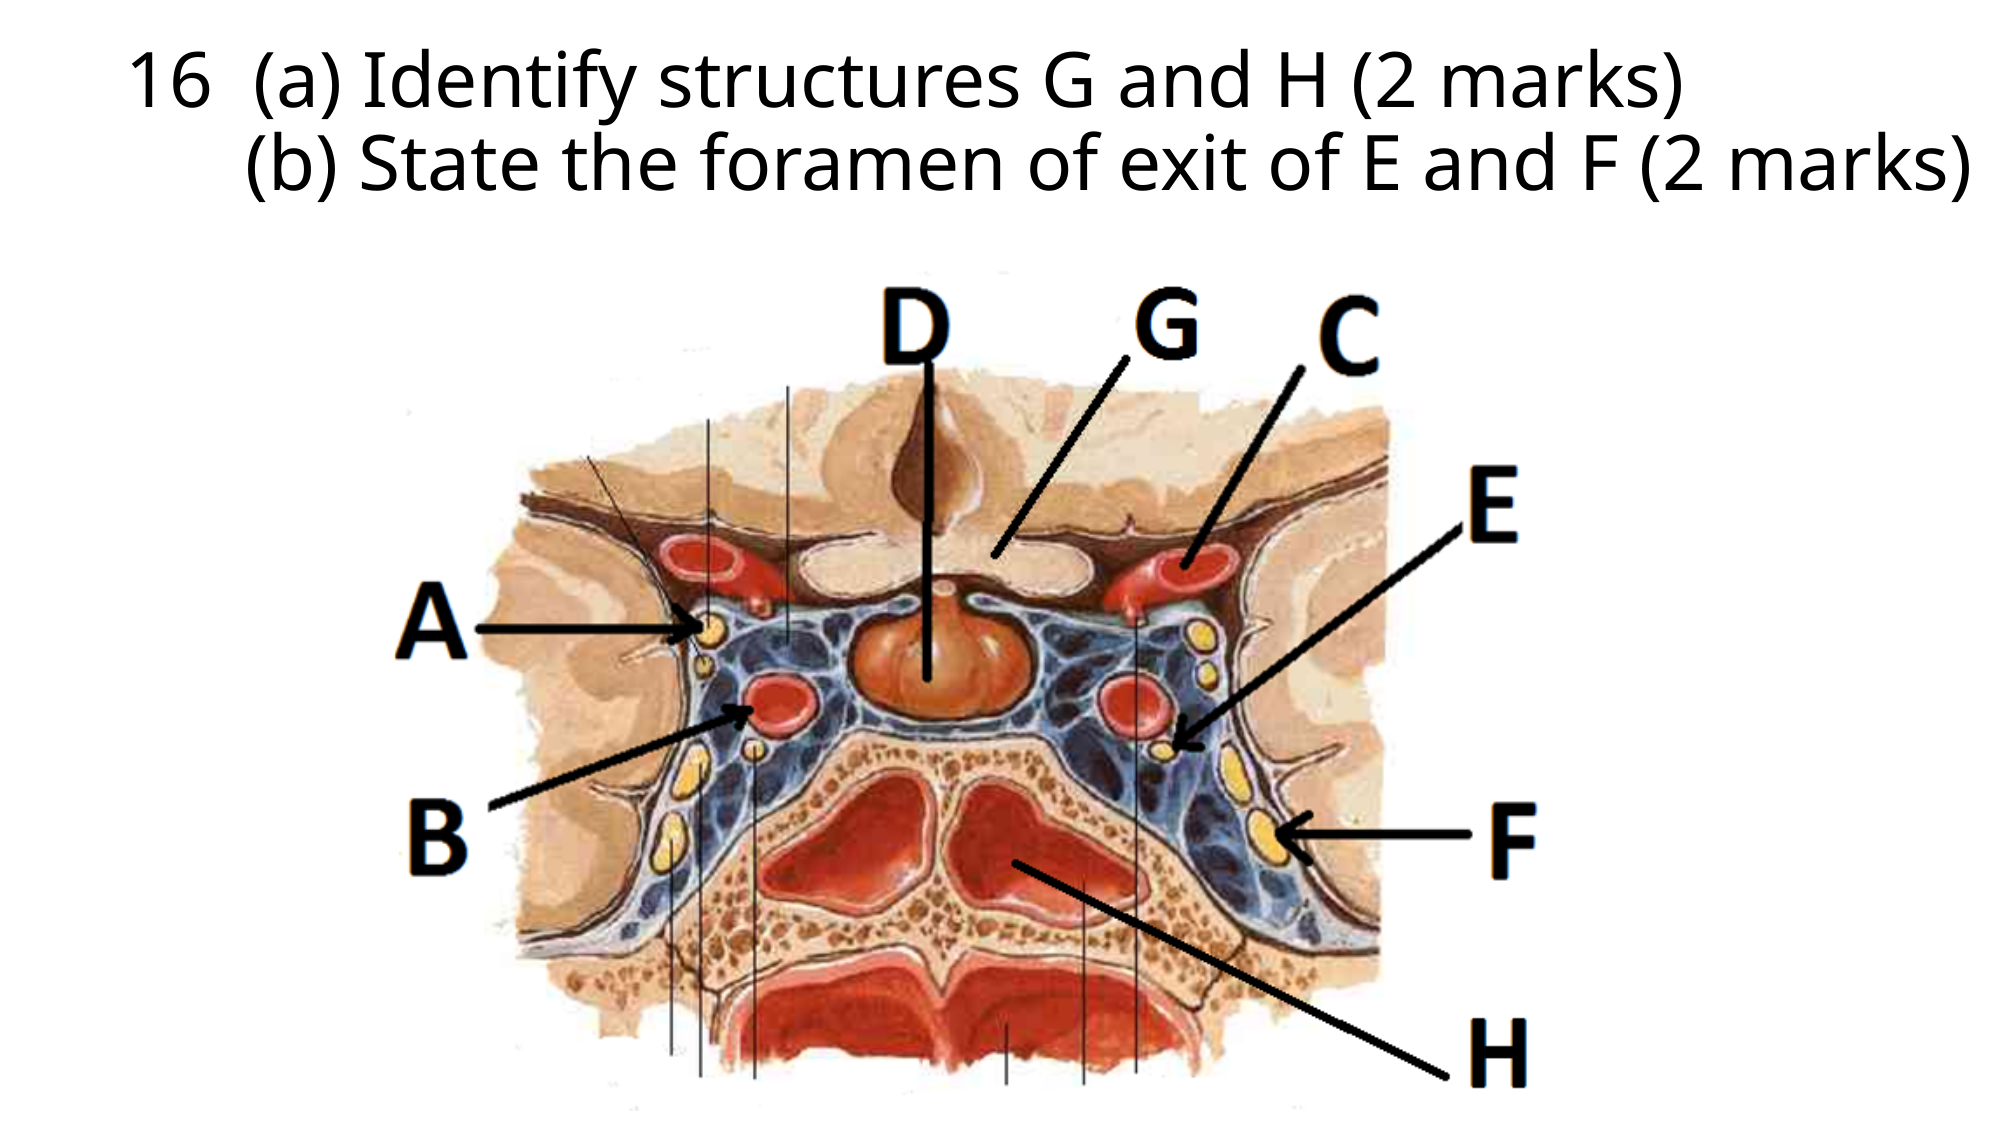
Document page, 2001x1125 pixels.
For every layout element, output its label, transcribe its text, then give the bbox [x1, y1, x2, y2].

title 16 (a) Identify structures G and H (2 marks) (b) State the foramen of exit of E and F (2 marks) [110, 0, 2000, 249]
picture [394, 261, 1588, 1111]
